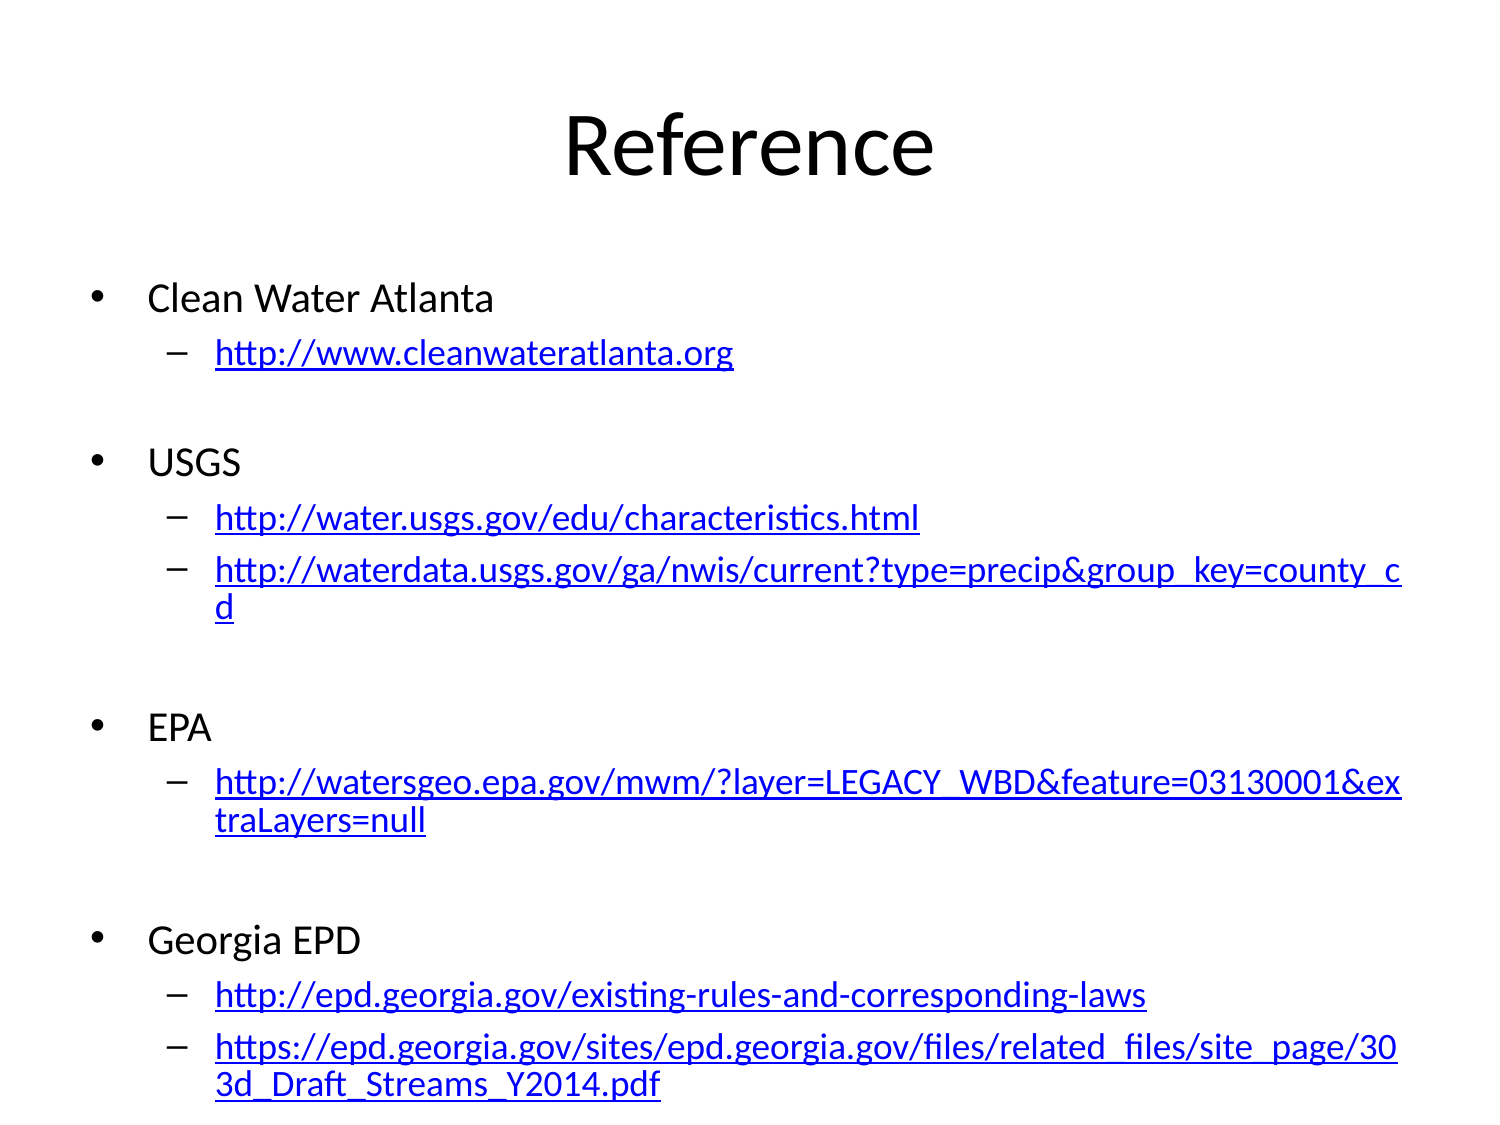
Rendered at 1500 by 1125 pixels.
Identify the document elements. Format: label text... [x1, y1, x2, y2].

title Reference [75, 45, 1425, 233]
list Clean Water Atlanta http://www.cleanwateratlanta.org USGS http://water.usgs.gov/edu/characteristics.html http://waterdata.usgs.gov/ga/nwis/current?type=precip&group_key=county_cd EPA http://watersgeo.epa.gov/mwm/?layer=LEGACY_WBD&feature=03130001&extraLayers=null Georgia EPD http://epd.georgia.gov/existing-rules-and-corresponding-laws https://epd.georgia.gov/sites/epd.georgia.gov/files/related_files/site_page/303d_Draft_Streams_Y2014.pdf [75, 262, 1425, 1005]
